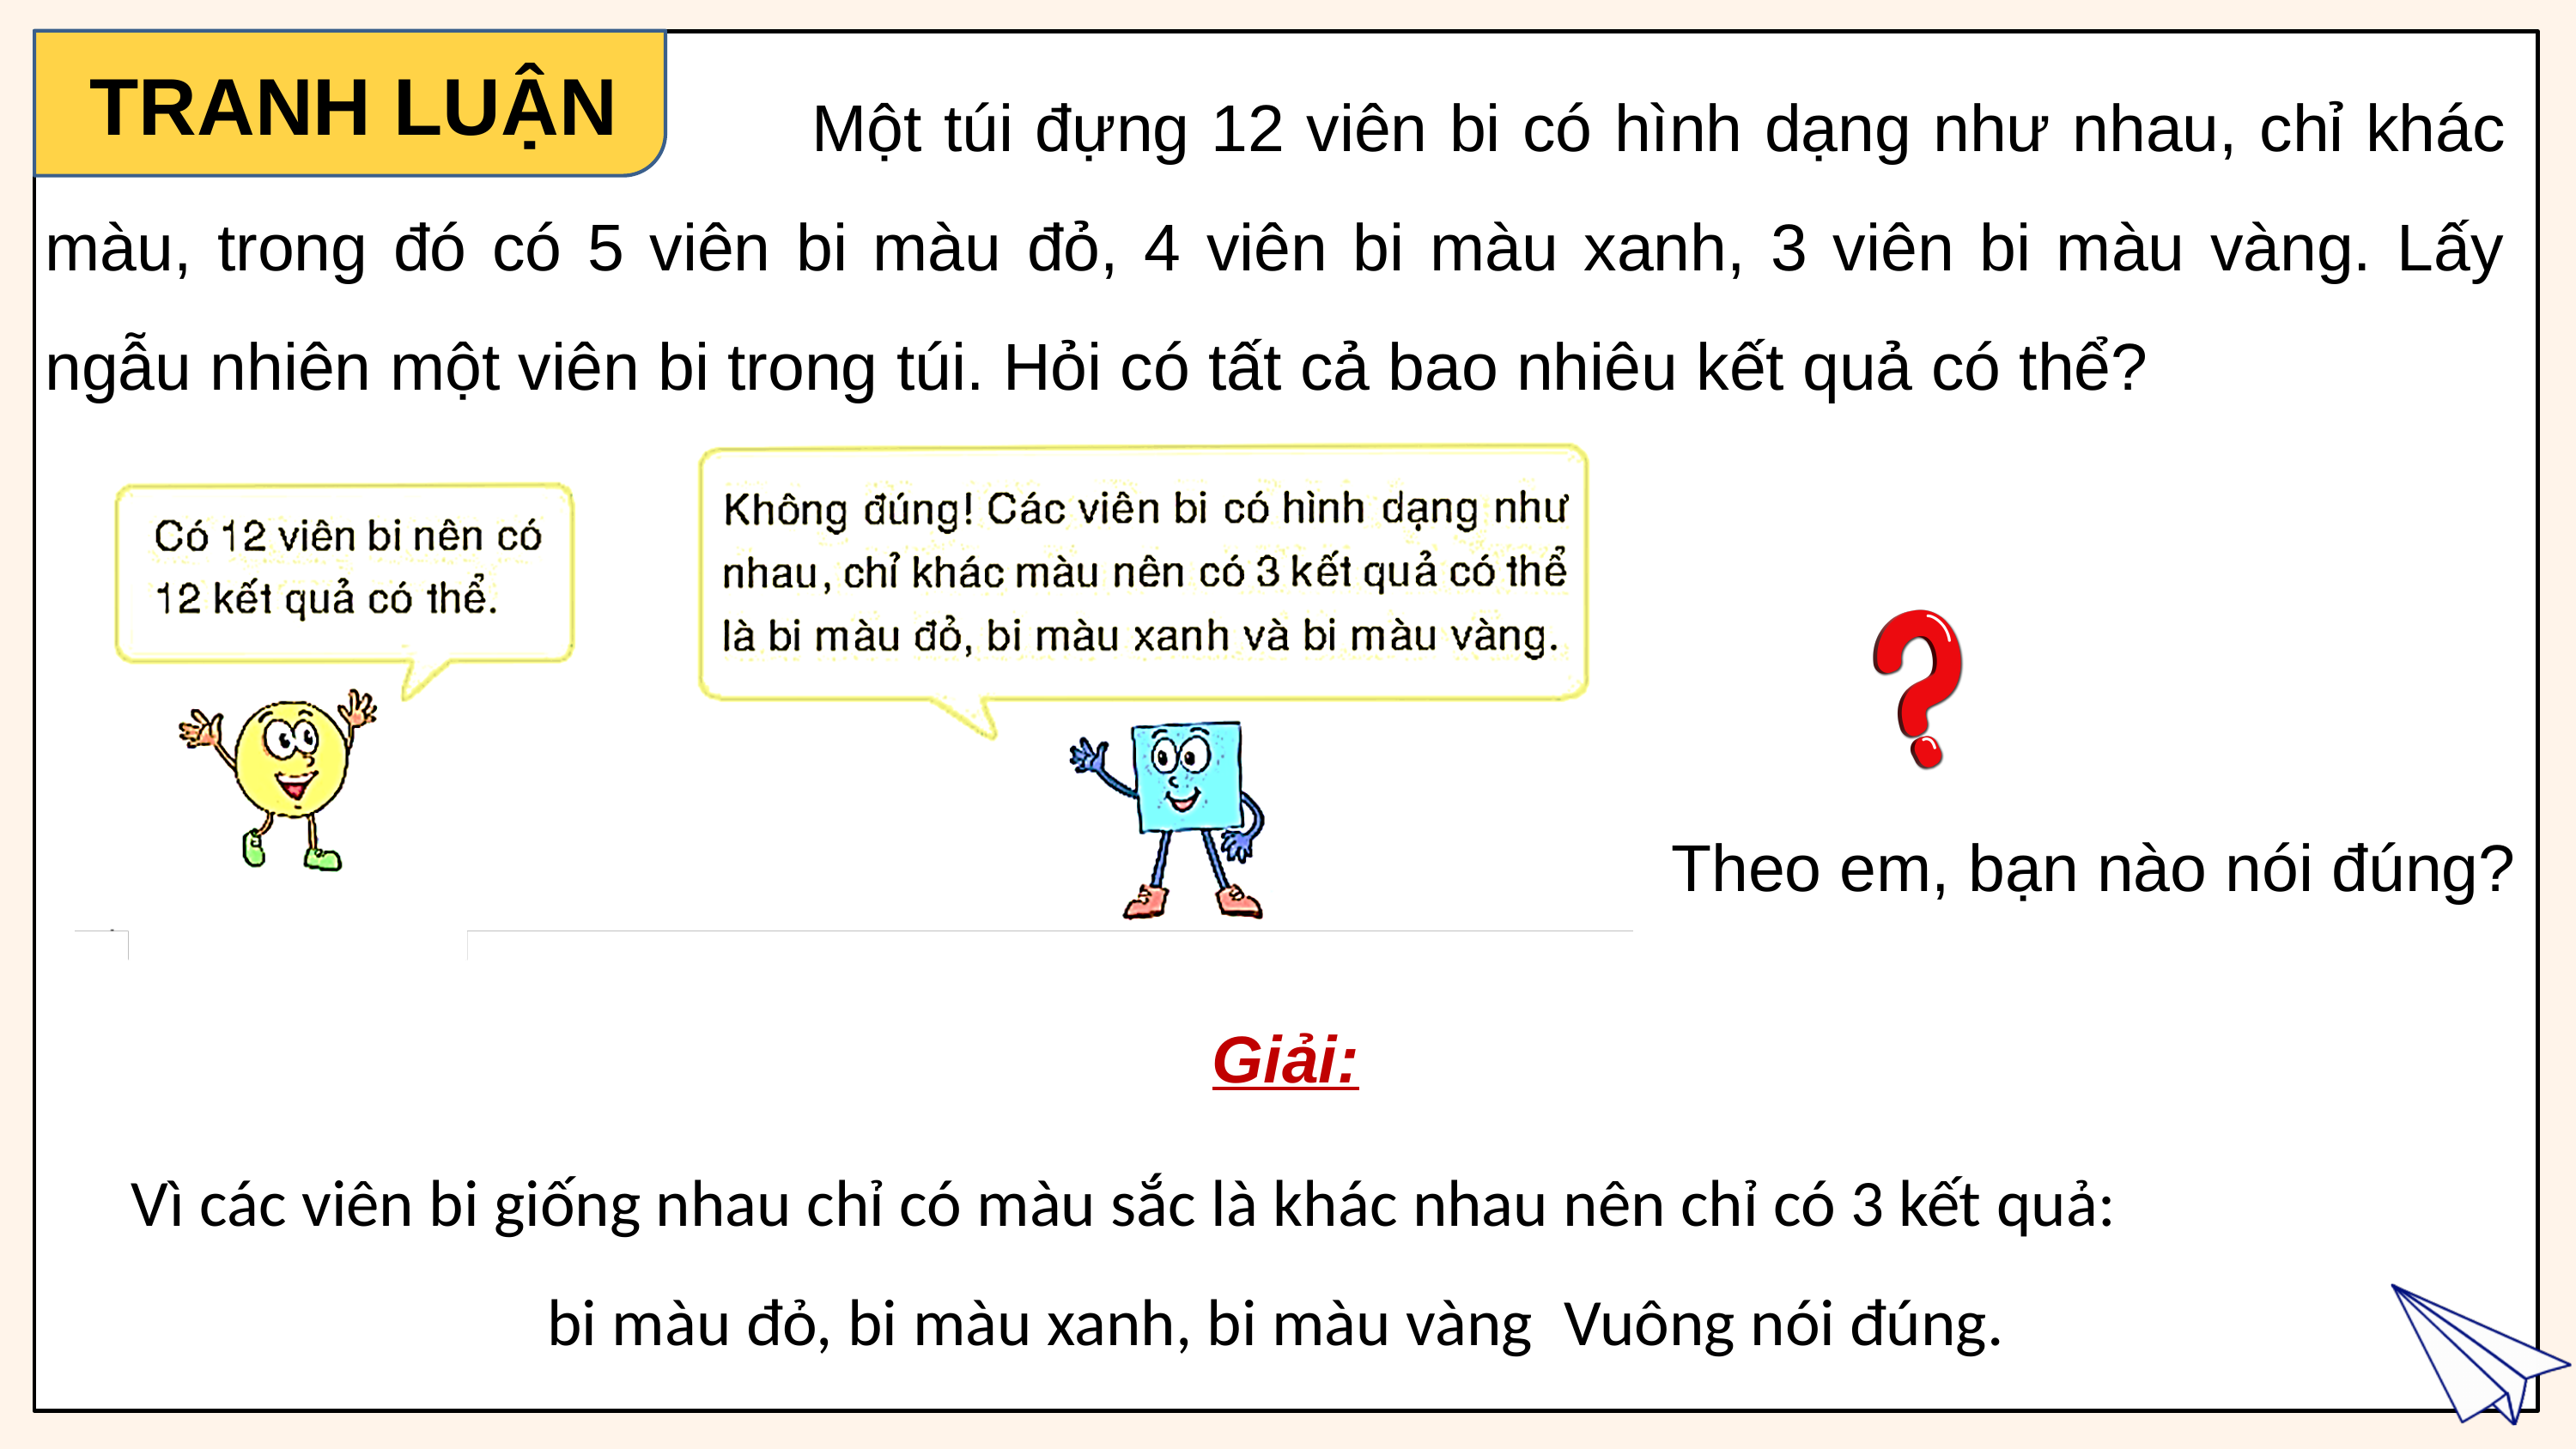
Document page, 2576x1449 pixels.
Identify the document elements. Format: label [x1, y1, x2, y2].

picture [2396, 1273, 2574, 1432]
text_box [33, 31, 2538, 1411]
picture [75, 430, 1633, 961]
picture [1871, 608, 1965, 772]
text_box [33, 30, 666, 176]
